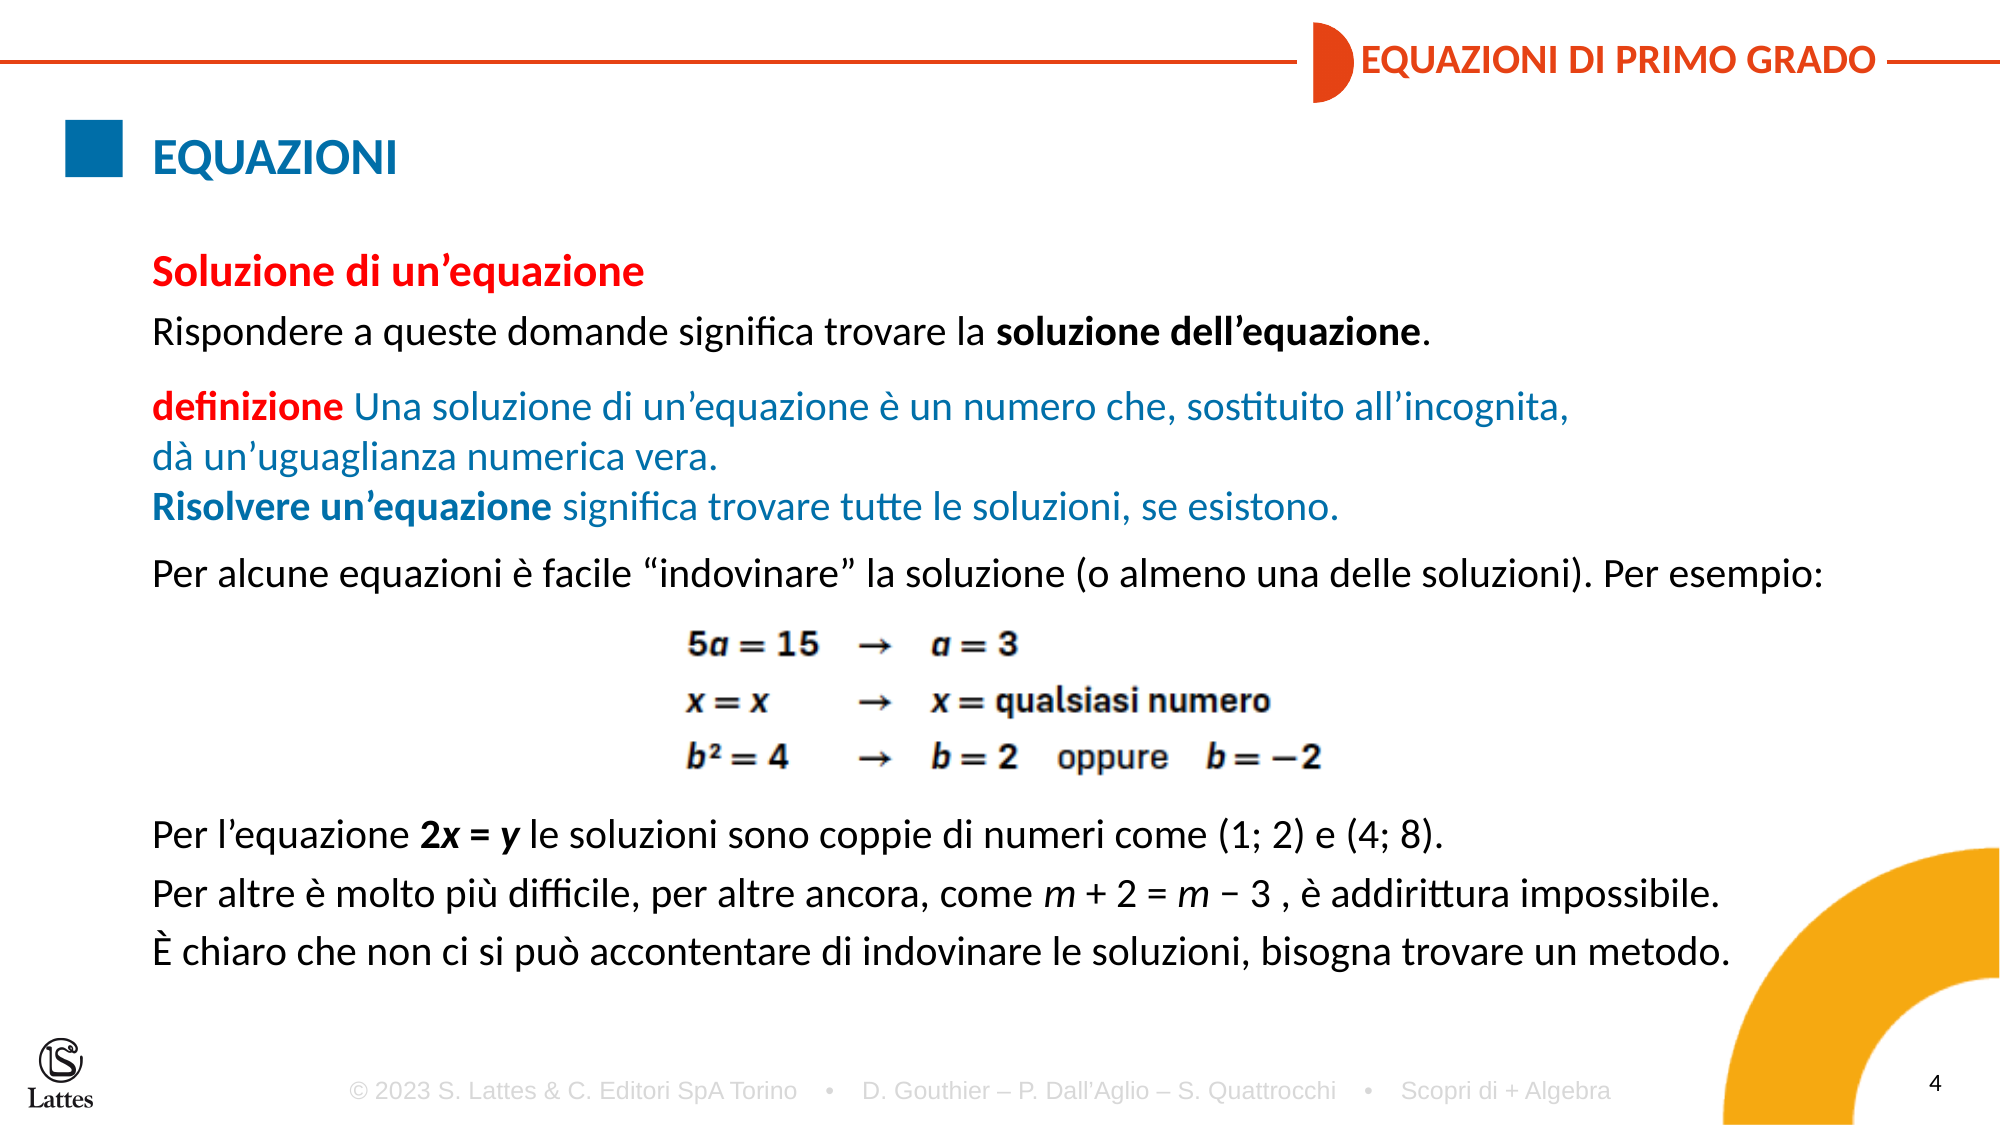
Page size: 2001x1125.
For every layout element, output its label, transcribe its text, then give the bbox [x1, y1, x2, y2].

picture [27, 1037, 93, 1108]
picture [1724, 848, 2001, 1125]
text_box Per l’equazione 2x = y le soluzioni sono coppie di numeri come (1; 2) e (4; 8). Per altre è molto più difficile, per altre ancora, come m + 2 = m − 3 , è addirittura impossibile. È chiaro che non ci si può accontentare di indovinare le soluzioni, bisogna trovare un metodo. [137, 799, 1759, 982]
text_box Soluzione di un’equazione Rispondere a queste domande significa trovare la soluzione dell’equazione. definizione Una soluzione di un’equazione è un numero che, sostituito all’incognita, dà un’uguaglianza numerica vera. Risolvere un’equazione significa trovare tutte le soluzioni, se esistono. Per alcune equazioni è facile “indovinare” la soluzione (o almeno una delle soluzioni). Per esempio: [137, 233, 1875, 604]
picture [672, 620, 1340, 787]
text_box [65, 119, 123, 178]
picture [1313, 22, 1354, 103]
title EQUAZIONI [137, 119, 1331, 197]
